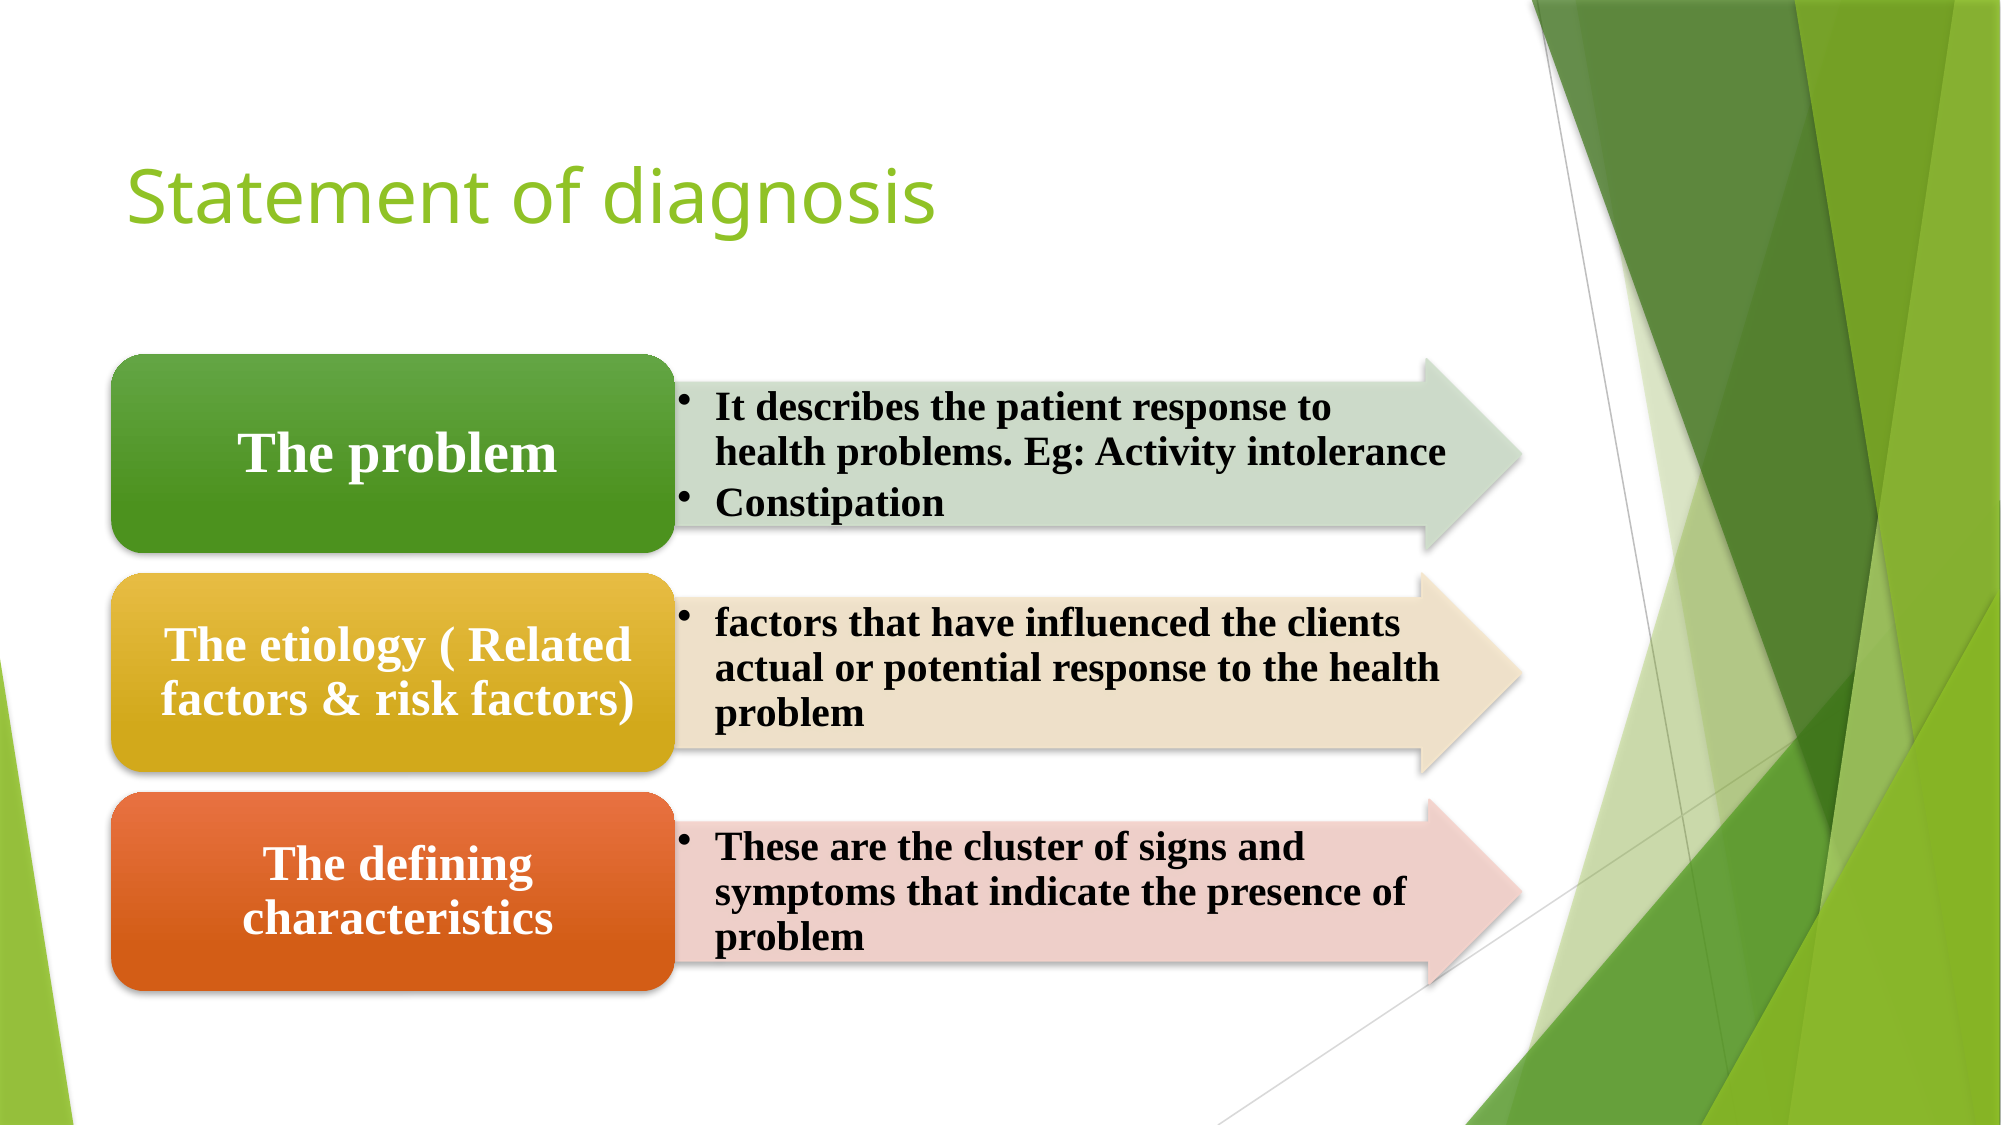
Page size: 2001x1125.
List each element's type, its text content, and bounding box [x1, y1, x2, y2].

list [110, 353, 1522, 992]
title Statement of diagnosis [111, 140, 1522, 289]
